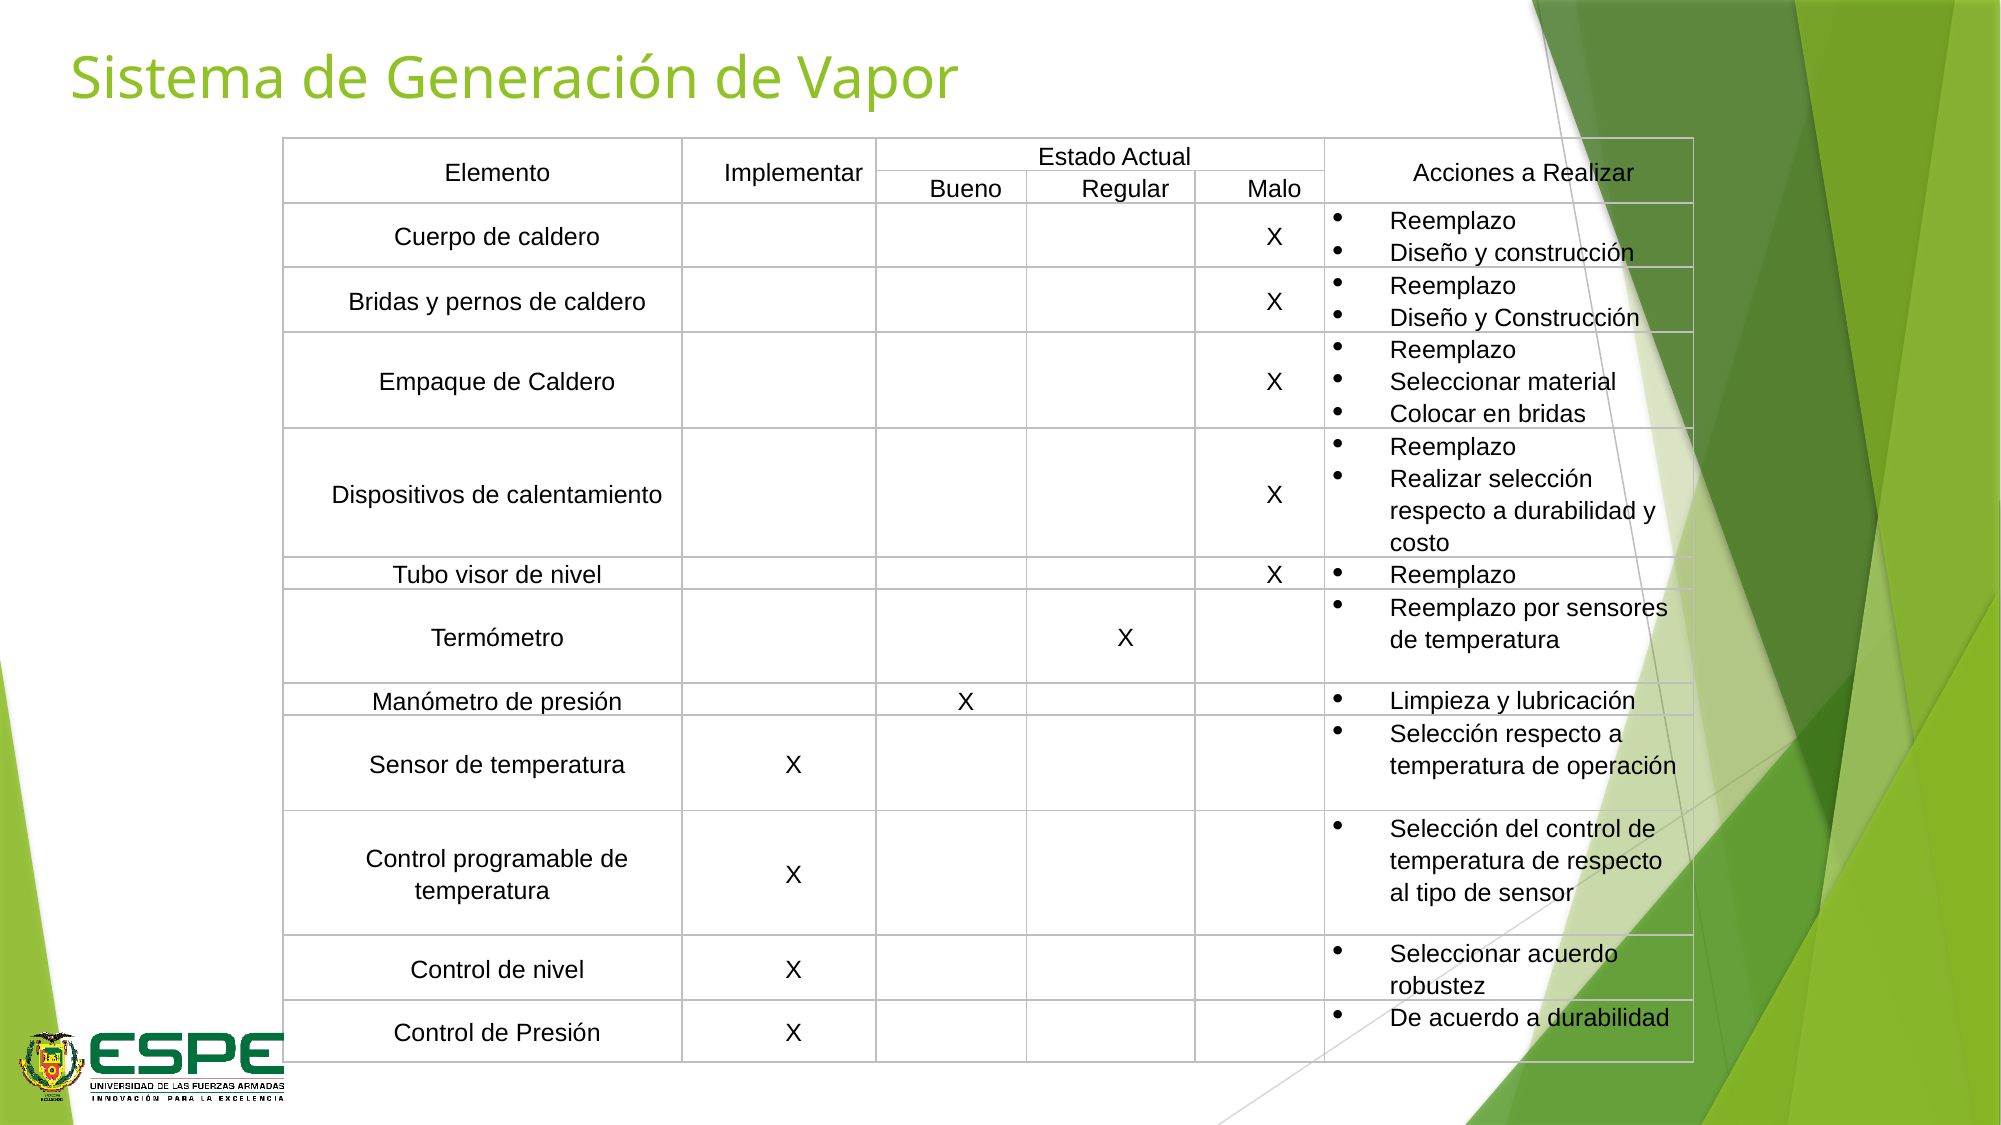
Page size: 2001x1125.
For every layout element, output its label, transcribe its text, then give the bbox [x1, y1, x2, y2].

table_cell [877, 590, 1026, 682]
table_cell Malo [1196, 171, 1324, 202]
table_cell [877, 268, 1026, 331]
table_cell [1027, 716, 1194, 810]
table_cell [683, 268, 875, 331]
table_cell Control programable de temperatura [284, 811, 681, 934]
table_cell X [1196, 204, 1324, 266]
table_cell X [877, 684, 1026, 714]
table_header Acciones a Realizar [1325, 139, 1693, 202]
table_cell [683, 429, 875, 556]
table_cell Cuerpo de caldero [284, 204, 681, 266]
table_cell X [1196, 268, 1324, 331]
table_cell [1027, 204, 1194, 266]
table_cell X [683, 716, 875, 810]
table_cell X [1027, 590, 1194, 682]
table_cell [1196, 1001, 1324, 1061]
table_cell [1027, 684, 1194, 714]
table_cell [1027, 811, 1194, 934]
table_cell [683, 590, 875, 682]
table_cell Control de nivel [284, 936, 681, 999]
table_cell Empaque de Caldero [284, 333, 681, 427]
table_cell Bridas y pernos de caldero [284, 268, 681, 331]
table_cell [1196, 684, 1324, 714]
table_cell [877, 716, 1026, 810]
table_cell [1196, 716, 1324, 810]
table_cell [877, 333, 1026, 427]
table_cell Reemplazo [1325, 558, 1693, 588]
table_cell [1196, 590, 1324, 682]
table_cell X [683, 811, 875, 934]
table_cell [683, 558, 875, 588]
table_cell X [1196, 429, 1324, 556]
table_cell [877, 558, 1026, 588]
table_cell [1027, 558, 1194, 588]
table_cell X [683, 936, 875, 999]
table_cell Reemplazo por sensores de temperatura [1325, 590, 1693, 682]
table_cell [1196, 936, 1324, 999]
table_cell [1027, 936, 1194, 999]
table_cell [1196, 811, 1324, 934]
table_cell [877, 1001, 1026, 1061]
table_cell Reemplazo Diseño y construcción [1325, 204, 1693, 266]
table_cell Regular [1027, 171, 1194, 202]
table_cell Tubo visor de nivel [284, 558, 681, 588]
table_cell Dispositivos de calentamiento [284, 429, 681, 556]
table_cell [877, 811, 1026, 934]
table_cell [877, 204, 1026, 266]
table_cell X [1196, 558, 1324, 588]
picture [18, 1032, 284, 1102]
table_cell [683, 684, 875, 714]
table_cell Selección del control de temperatura de respecto al tipo de sensor [1325, 811, 1693, 934]
table_cell Bueno [877, 171, 1026, 202]
table_header Elemento [284, 146, 681, 202]
table_cell X [1196, 333, 1324, 427]
table_cell Reemplazo Realizar selección respecto a durabilidad y costo [1325, 429, 1693, 556]
title Sistema de Generación de Vapor [55, 29, 1655, 146]
table_cell [877, 936, 1026, 999]
table_cell Reemplazo Diseño y Construcción [1325, 268, 1693, 331]
table_cell Control de Presión [284, 1001, 681, 1061]
table_cell [683, 333, 875, 427]
table_cell Selección respecto a temperatura de operación [1325, 716, 1693, 810]
table_cell [1027, 268, 1194, 331]
table_cell Reemplazo Seleccionar material Colocar en bridas [1325, 333, 1693, 427]
table_cell De acuerdo a durabilidad [1325, 1001, 1693, 1061]
table_cell Sensor de temperatura [284, 716, 681, 810]
table_cell X [683, 1001, 875, 1061]
table_cell [683, 204, 875, 266]
table_cell Limpieza y lubricación [1325, 684, 1693, 714]
table_cell [1027, 333, 1194, 427]
table_cell Termómetro [284, 590, 681, 682]
table_cell [1027, 429, 1194, 556]
table_header Implementar [683, 146, 875, 202]
table_header Estado Actual [877, 146, 1324, 170]
table_cell Manómetro de presión [284, 684, 681, 714]
table_cell Seleccionar acuerdo robustez [1325, 936, 1693, 999]
table_cell [1027, 1001, 1194, 1061]
table_cell [877, 429, 1026, 556]
